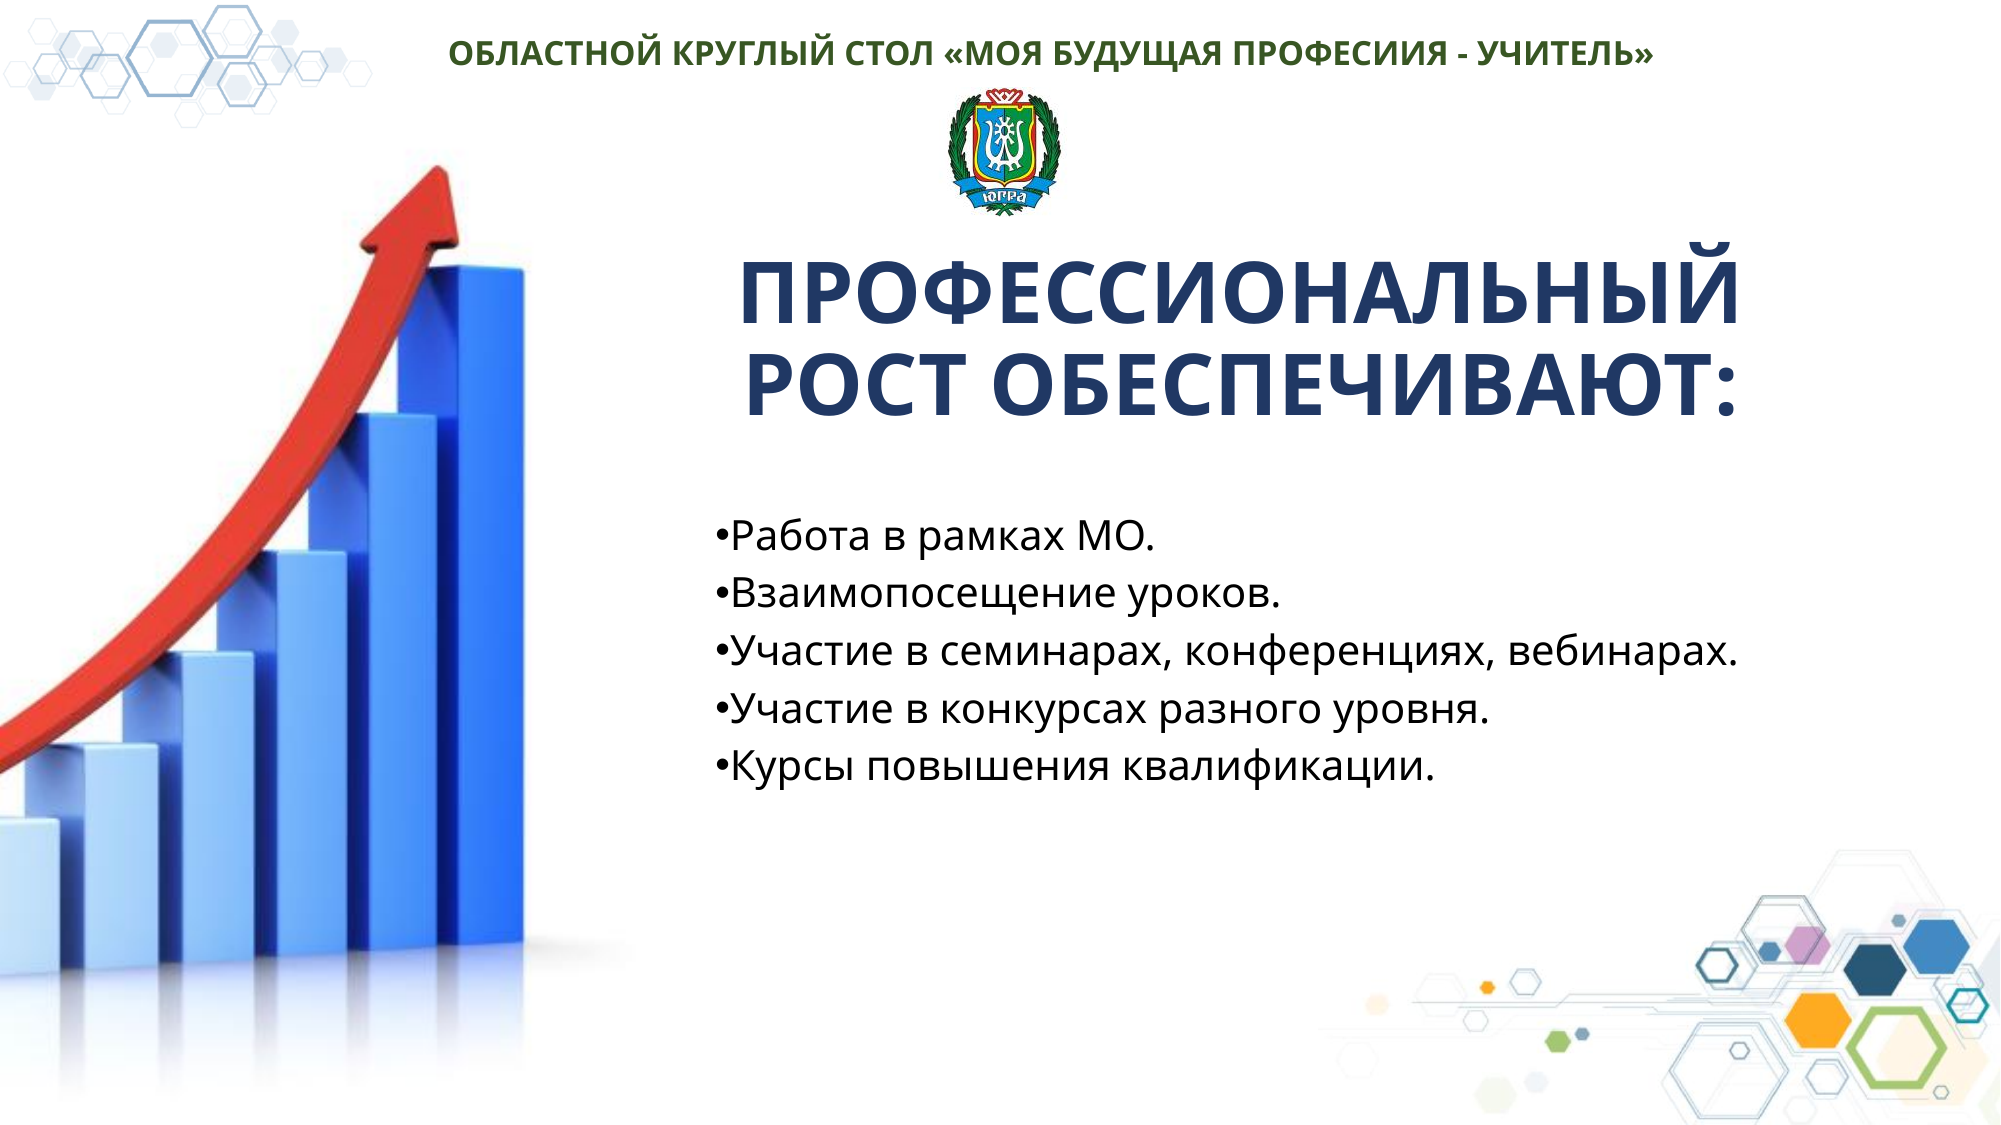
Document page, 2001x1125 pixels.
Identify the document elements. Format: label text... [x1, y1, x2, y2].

picture [1317, 836, 2001, 1125]
text_box ОБЛАСТНОЙ КРУГЛЫЙ СТОЛ «МОЯ БУДУЩАЯ ПРОФЕСИИЯ - УЧИТЕЛЬ» [376, 24, 1795, 80]
picture [923, 87, 1085, 217]
text_box ПРОФЕССИОНАЛЬНЫЙ РОСТ ОБЕСПЕЧИВАЮТ: [680, 230, 1860, 442]
picture [0, 0, 680, 1125]
text_box Работа в рамках МО. Взаимопосещение уроков. Участие в семинарах, конференциях, вебинарах. Участие в конкурсах разного уровня. Курсы повышения квалификации. [700, 506, 1924, 861]
